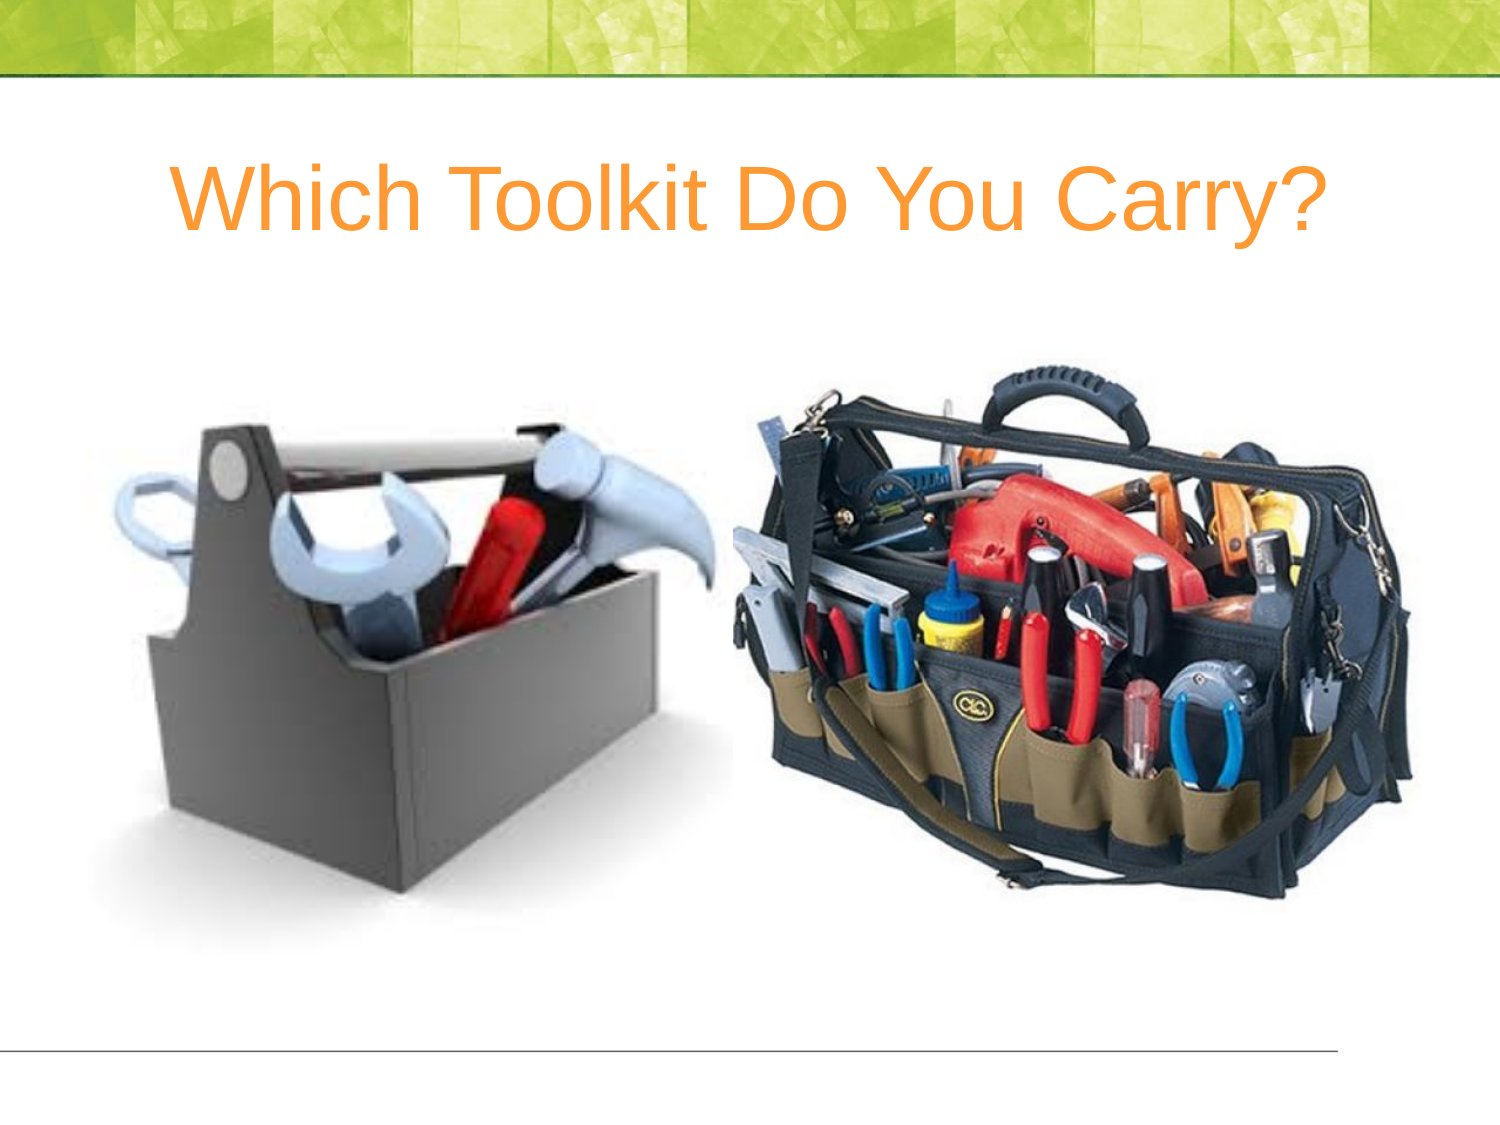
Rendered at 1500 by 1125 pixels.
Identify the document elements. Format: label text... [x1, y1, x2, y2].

picture [0, 0, 1500, 1125]
title Which Toolkit Do You Carry? [112, 99, 1388, 288]
